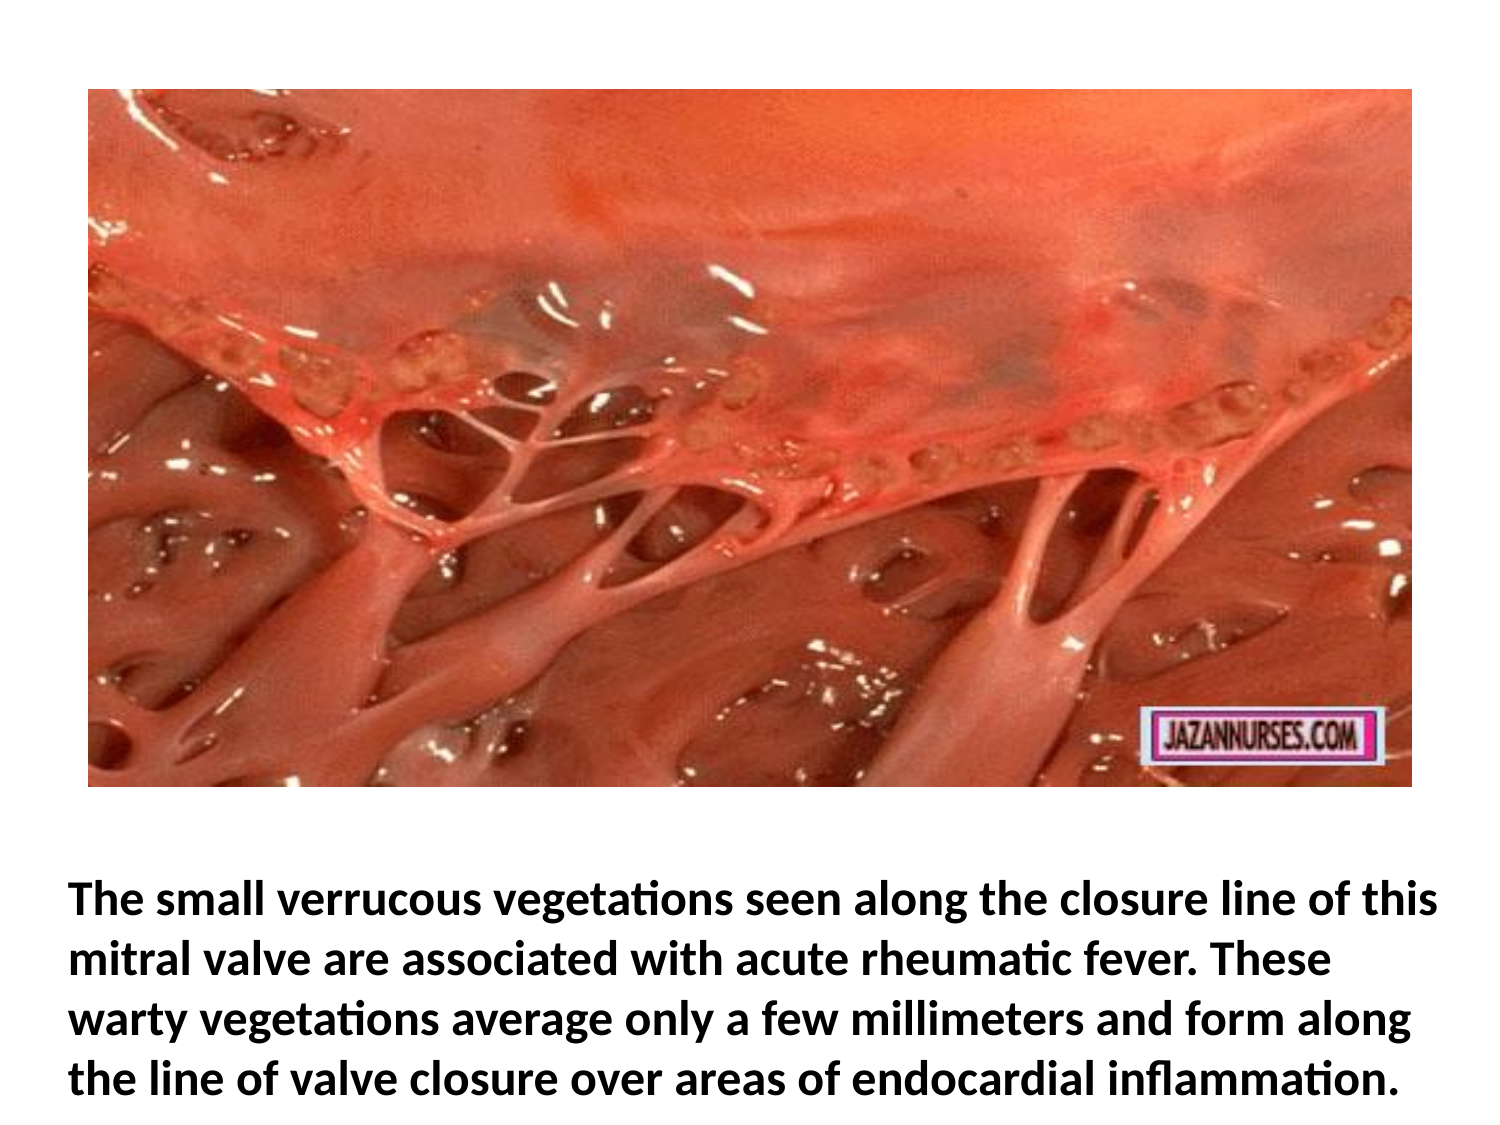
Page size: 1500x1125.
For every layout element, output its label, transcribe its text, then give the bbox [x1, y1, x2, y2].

text_box The small verrucous vegetations seen along the closure line of this mitral valve are associated with acute rheumatic fever. These warty vegetations average only a few millimeters and form along the line of valve closure over areas of endocardial inflammation. [53, 857, 1459, 1125]
picture [88, 89, 1412, 788]
